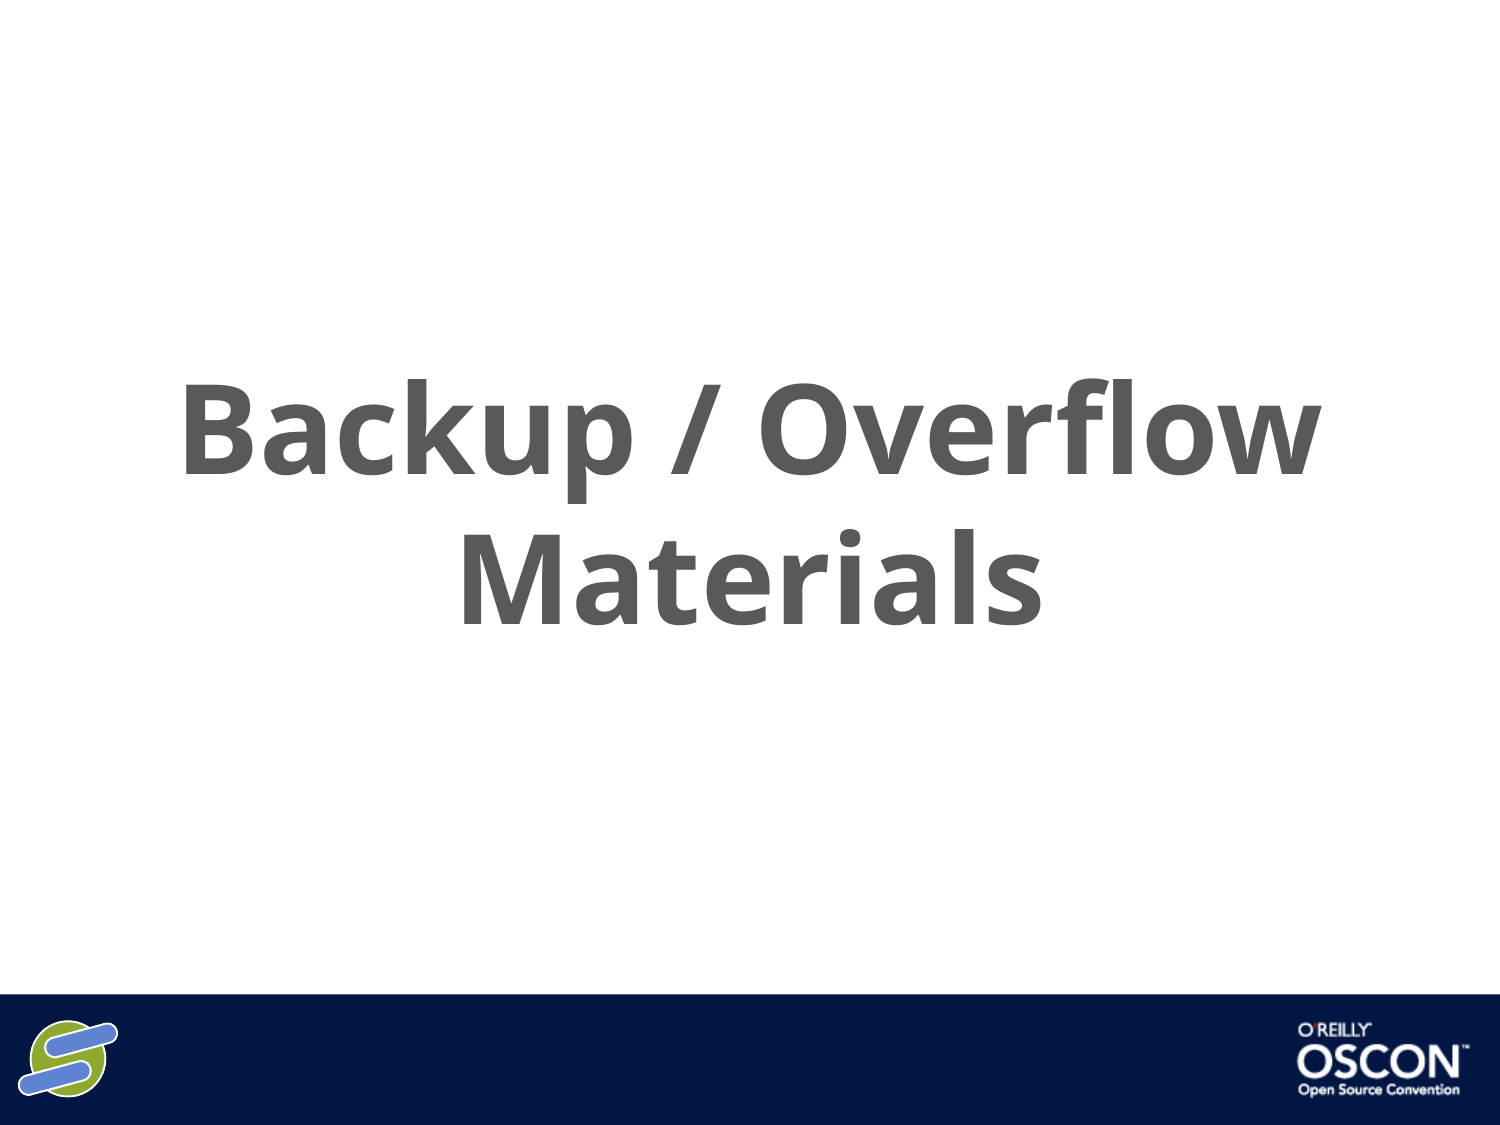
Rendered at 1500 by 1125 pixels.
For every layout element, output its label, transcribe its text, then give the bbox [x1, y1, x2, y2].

picture [0, 0, 1500, 1125]
title Backup / Overflow Materials [111, 349, 1389, 651]
